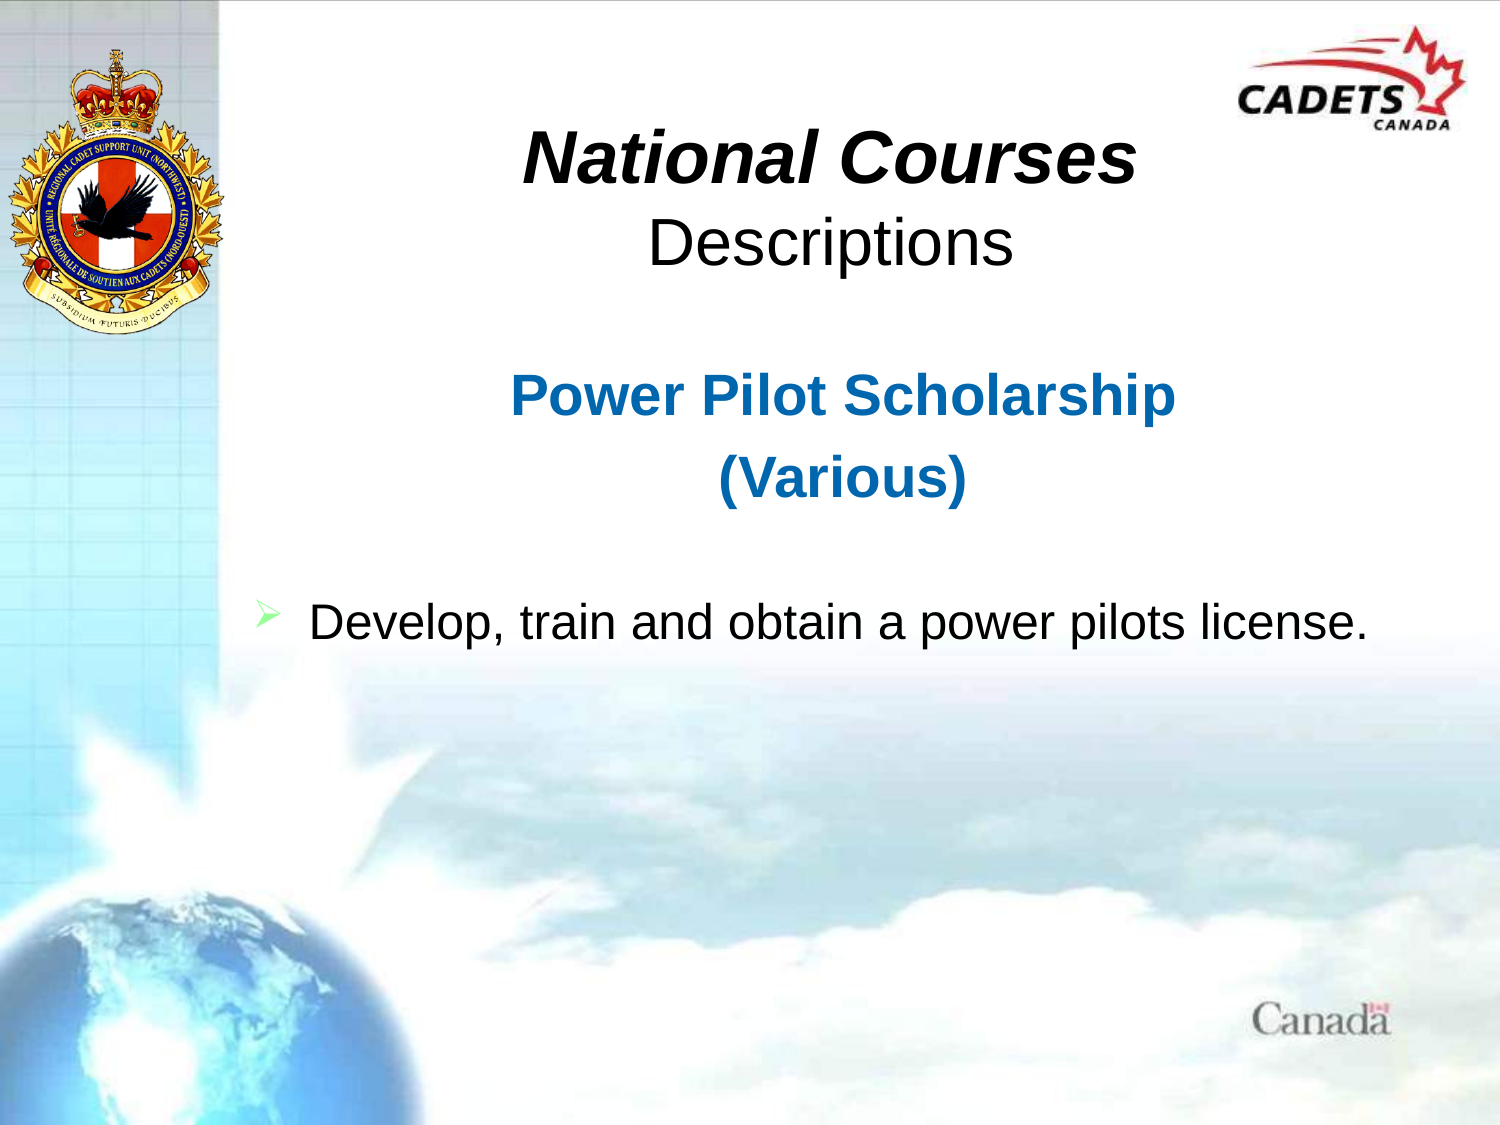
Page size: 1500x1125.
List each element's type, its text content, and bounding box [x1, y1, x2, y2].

list Power Pilot Scholarship (Various) Develop, train and obtain a power pilots license. [237, 350, 1450, 955]
text_box [112, 74, 1388, 238]
title National Courses Descriptions [237, 99, 1425, 287]
picture [0, 0, 1500, 1125]
